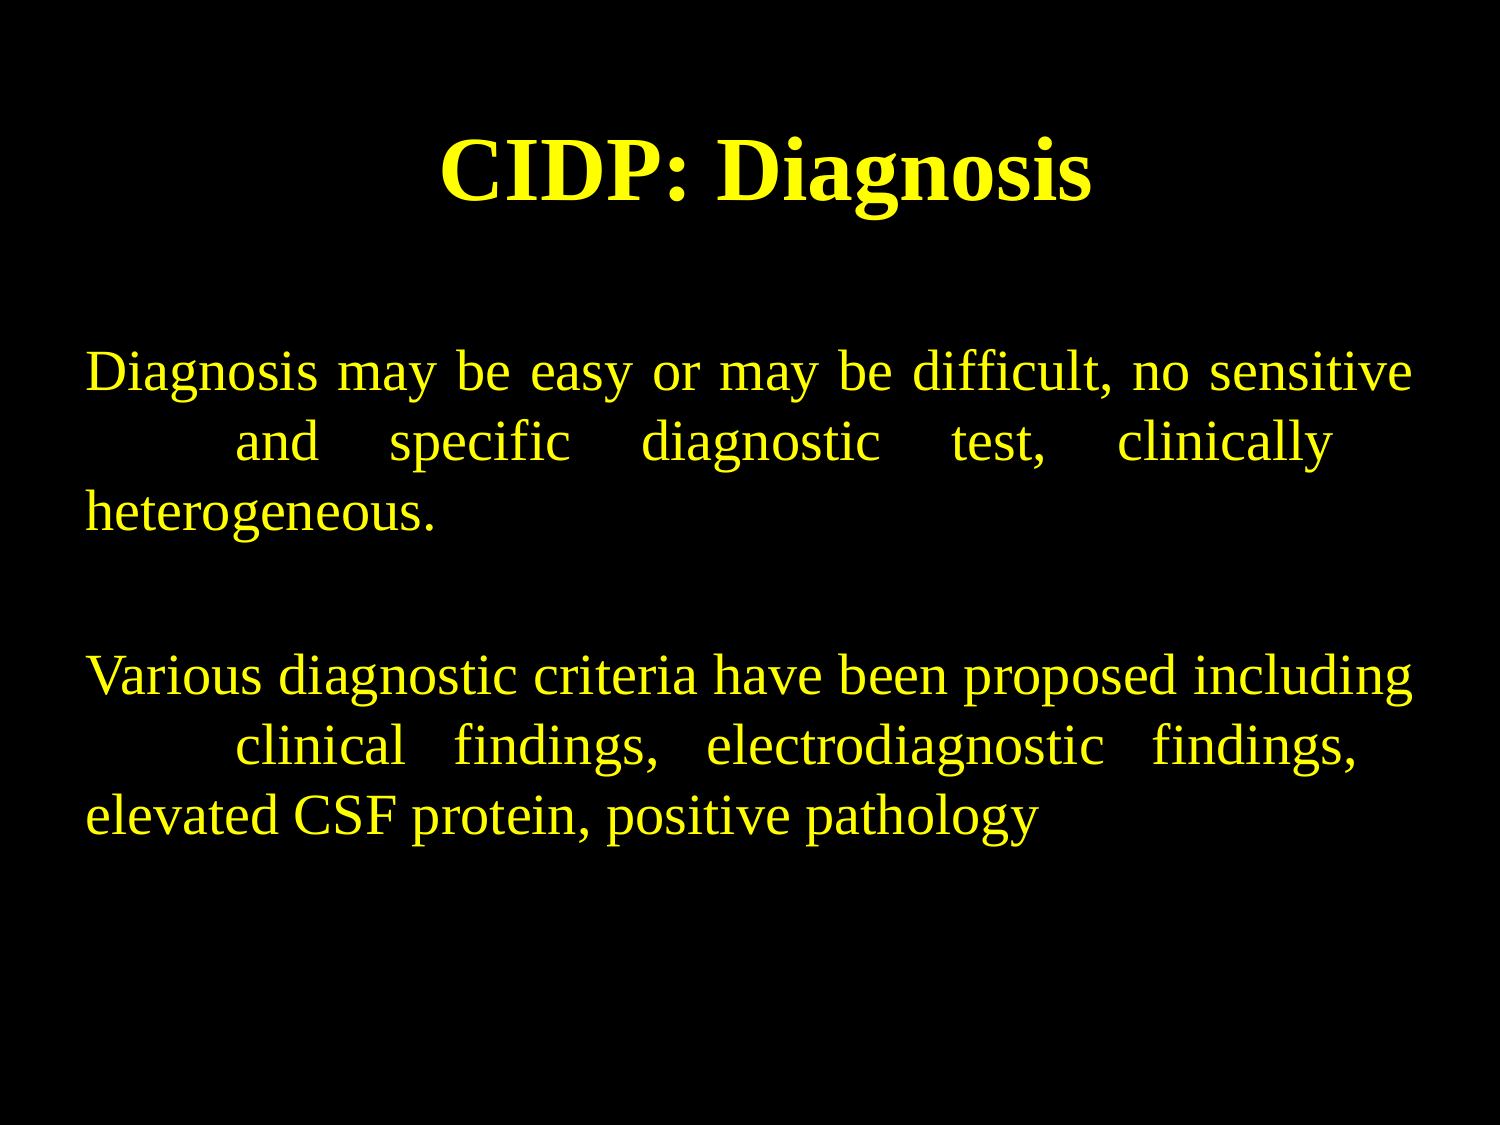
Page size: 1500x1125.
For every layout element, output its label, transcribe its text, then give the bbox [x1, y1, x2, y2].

title CIDP: Diagnosis [128, 82, 1404, 247]
subtitle Diagnosis may be easy or may be difficult, no sensitive and specific diagnostic test, clinically heterogeneous. Various diagnostic criteria have been proposed including clinical findings, electrodiagnostic findings, elevated CSF protein, positive pathology [70, 324, 1430, 900]
